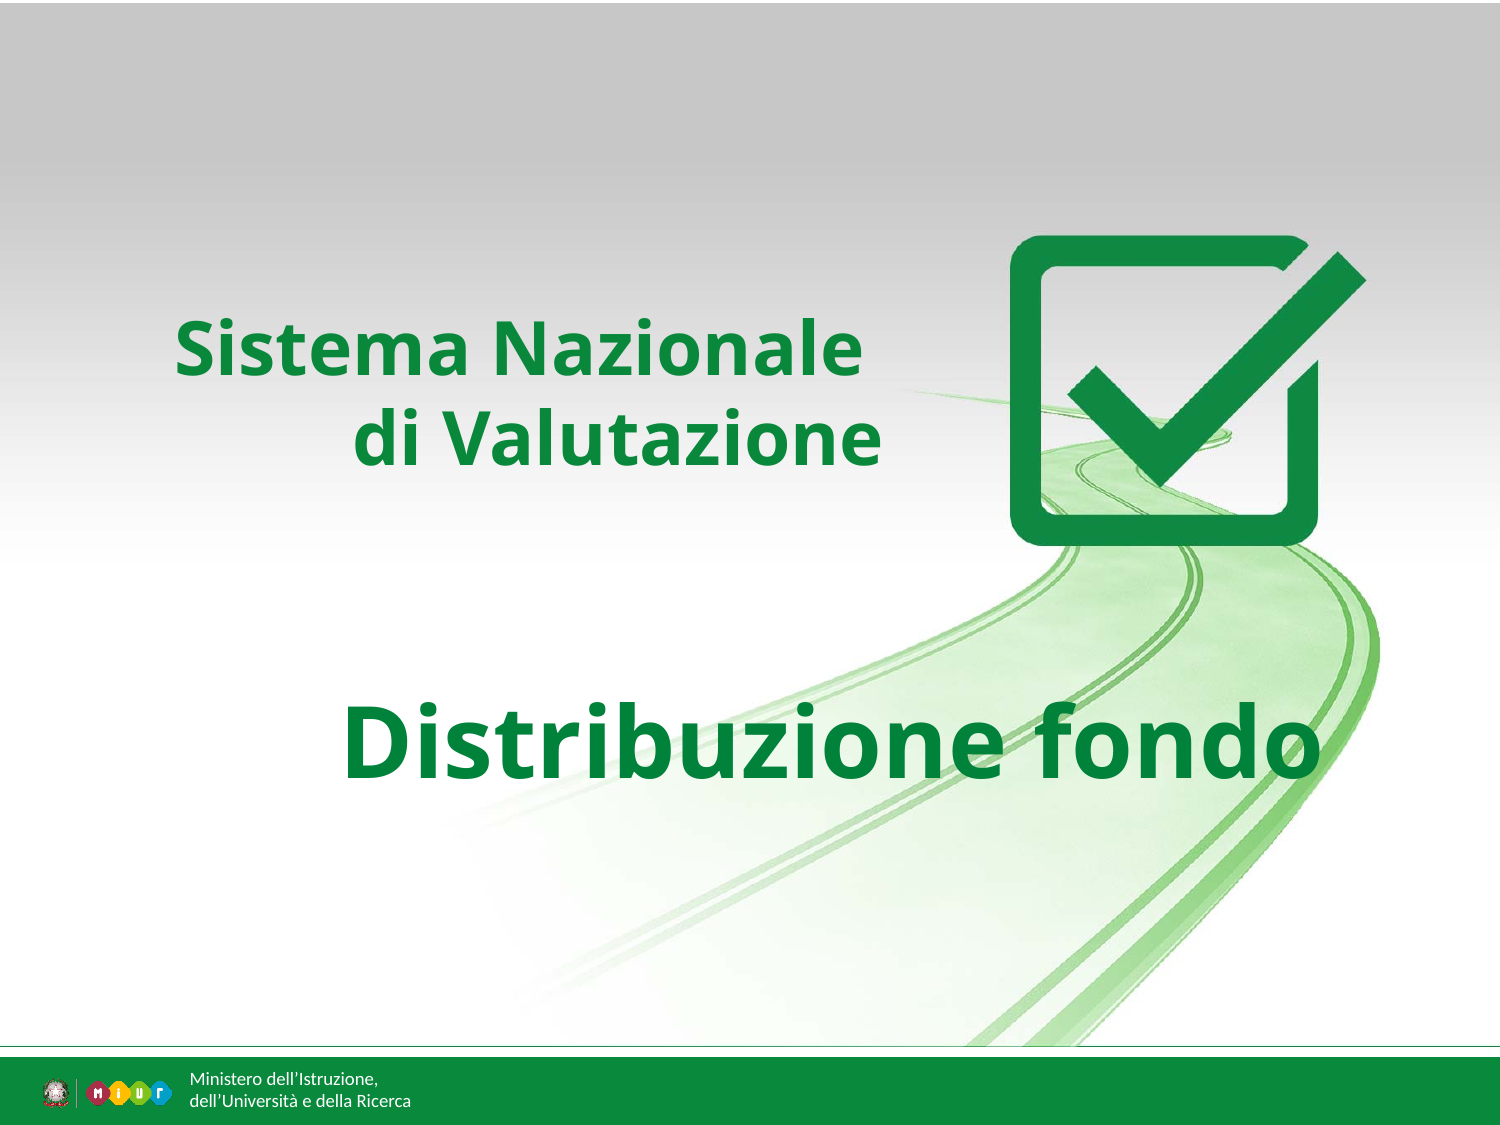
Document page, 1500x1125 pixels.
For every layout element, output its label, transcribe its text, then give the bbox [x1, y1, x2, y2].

text_box Sistema Nazionale di Valutazione [93, 292, 900, 488]
picture [0, 3, 1500, 1125]
text_box Distribuzione fondo [111, 580, 1341, 806]
